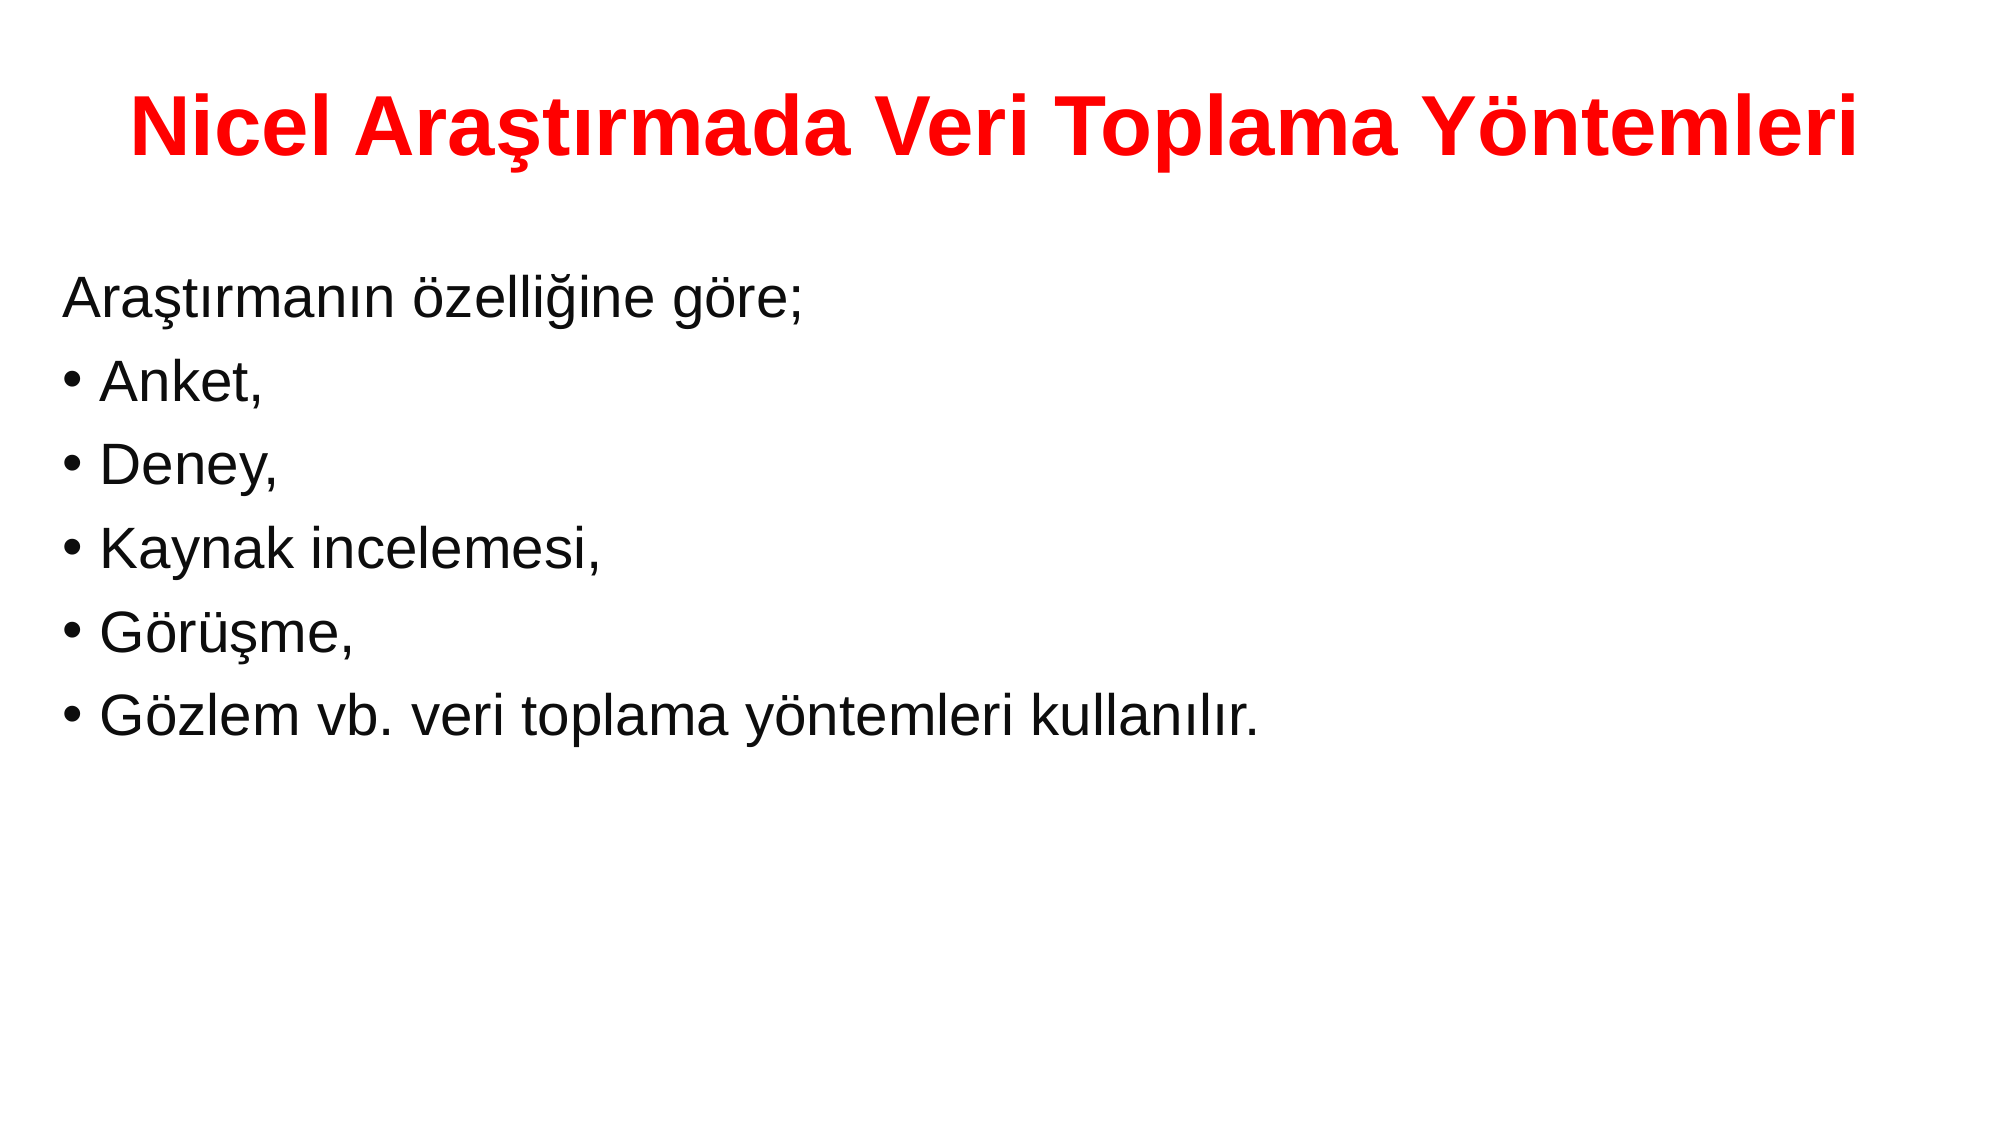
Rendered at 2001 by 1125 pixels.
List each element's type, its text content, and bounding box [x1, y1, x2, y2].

title Nicel Araştırmada Veri Toplama Yöntemleri [114, 69, 1894, 188]
list Araştırmanın özelliğine göre; Anket, Deney, Kaynak incelemesi, Görüşme, Gözlem vb. veri toplama yöntemleri kullanılır. [47, 259, 1960, 1086]
